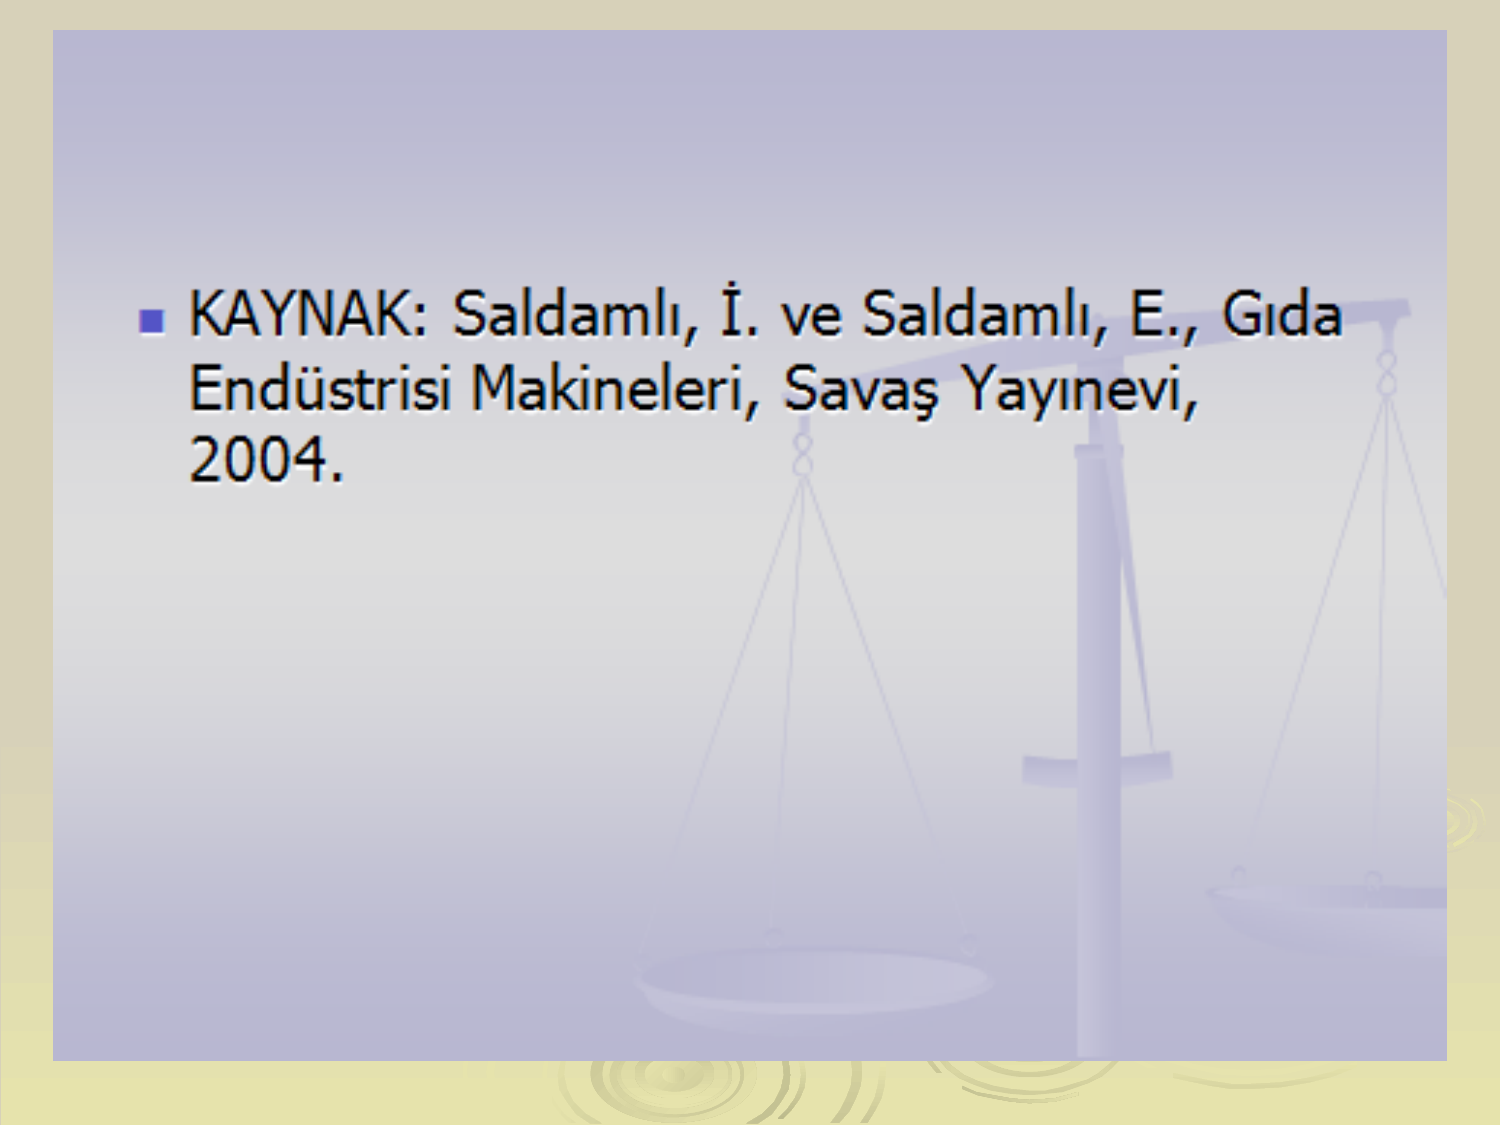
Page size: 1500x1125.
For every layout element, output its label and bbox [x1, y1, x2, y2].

picture [52, 30, 1448, 1062]
